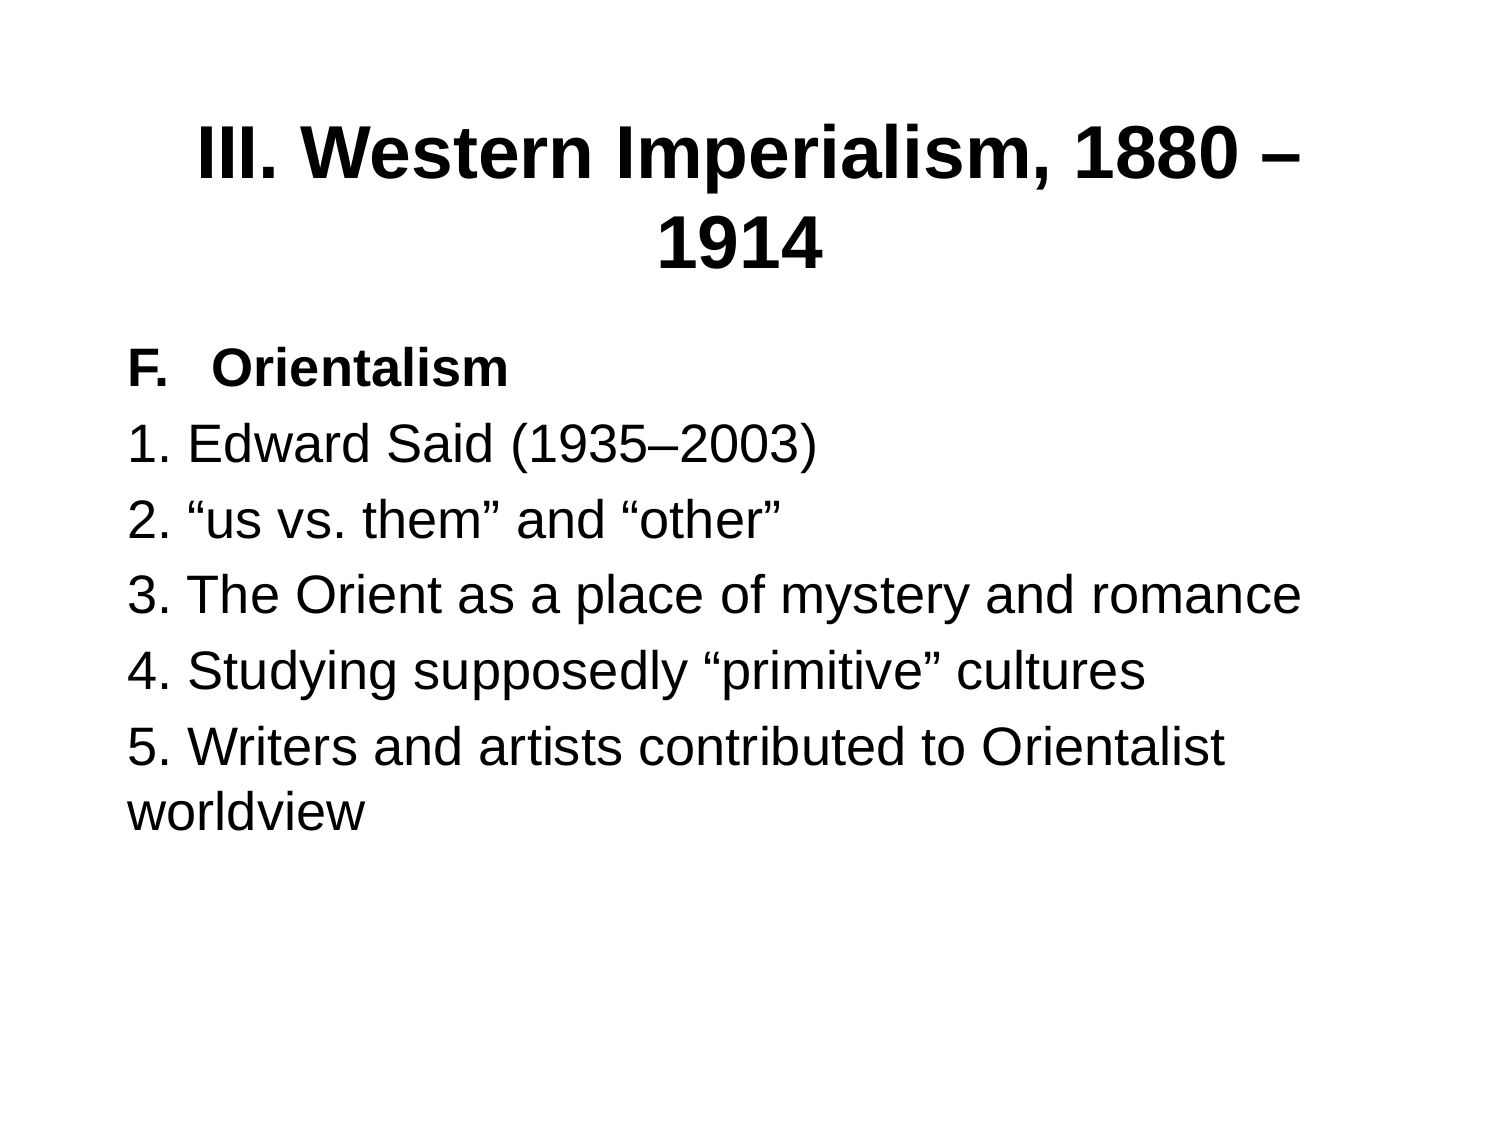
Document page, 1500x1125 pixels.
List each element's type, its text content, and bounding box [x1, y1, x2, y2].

title III. Western Imperialism, 1880 – 1914 [112, 99, 1388, 288]
list Orientalism 1. Edward Said (1935–2003) 2. “us vs. them” and “other” 3. The Orient as a place of mystery and romance 4. Studying supposedly “primitive” cultures 5. Writers and artists contributed to Orientalist worldview [112, 324, 1388, 1001]
